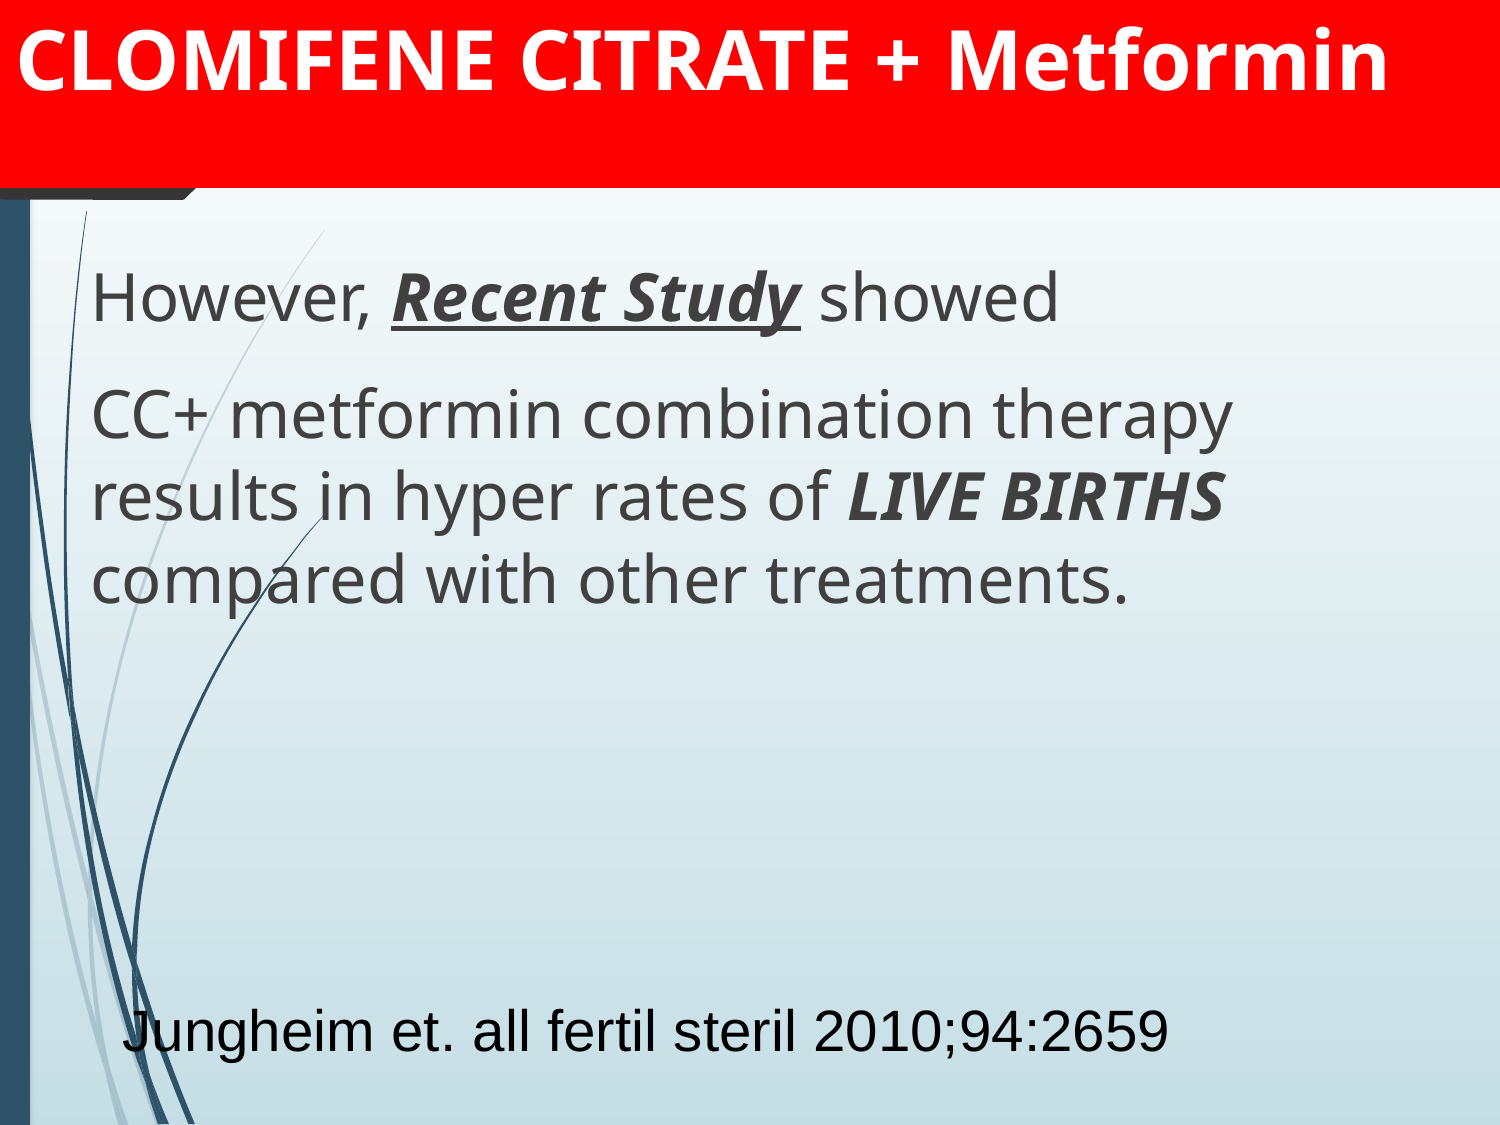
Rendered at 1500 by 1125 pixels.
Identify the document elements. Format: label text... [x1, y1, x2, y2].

title CLOMIFENE CITRATE + Metformin [0, 0, 1500, 188]
text_box Jungheim et. all fertil steril 2010;94:2659 [107, 999, 1187, 1071]
list However, Recent Study showed CC+ metformin combination therapy results in hyper rates of LIVE BIRTHS compared with other treatments. [75, 262, 1425, 800]
